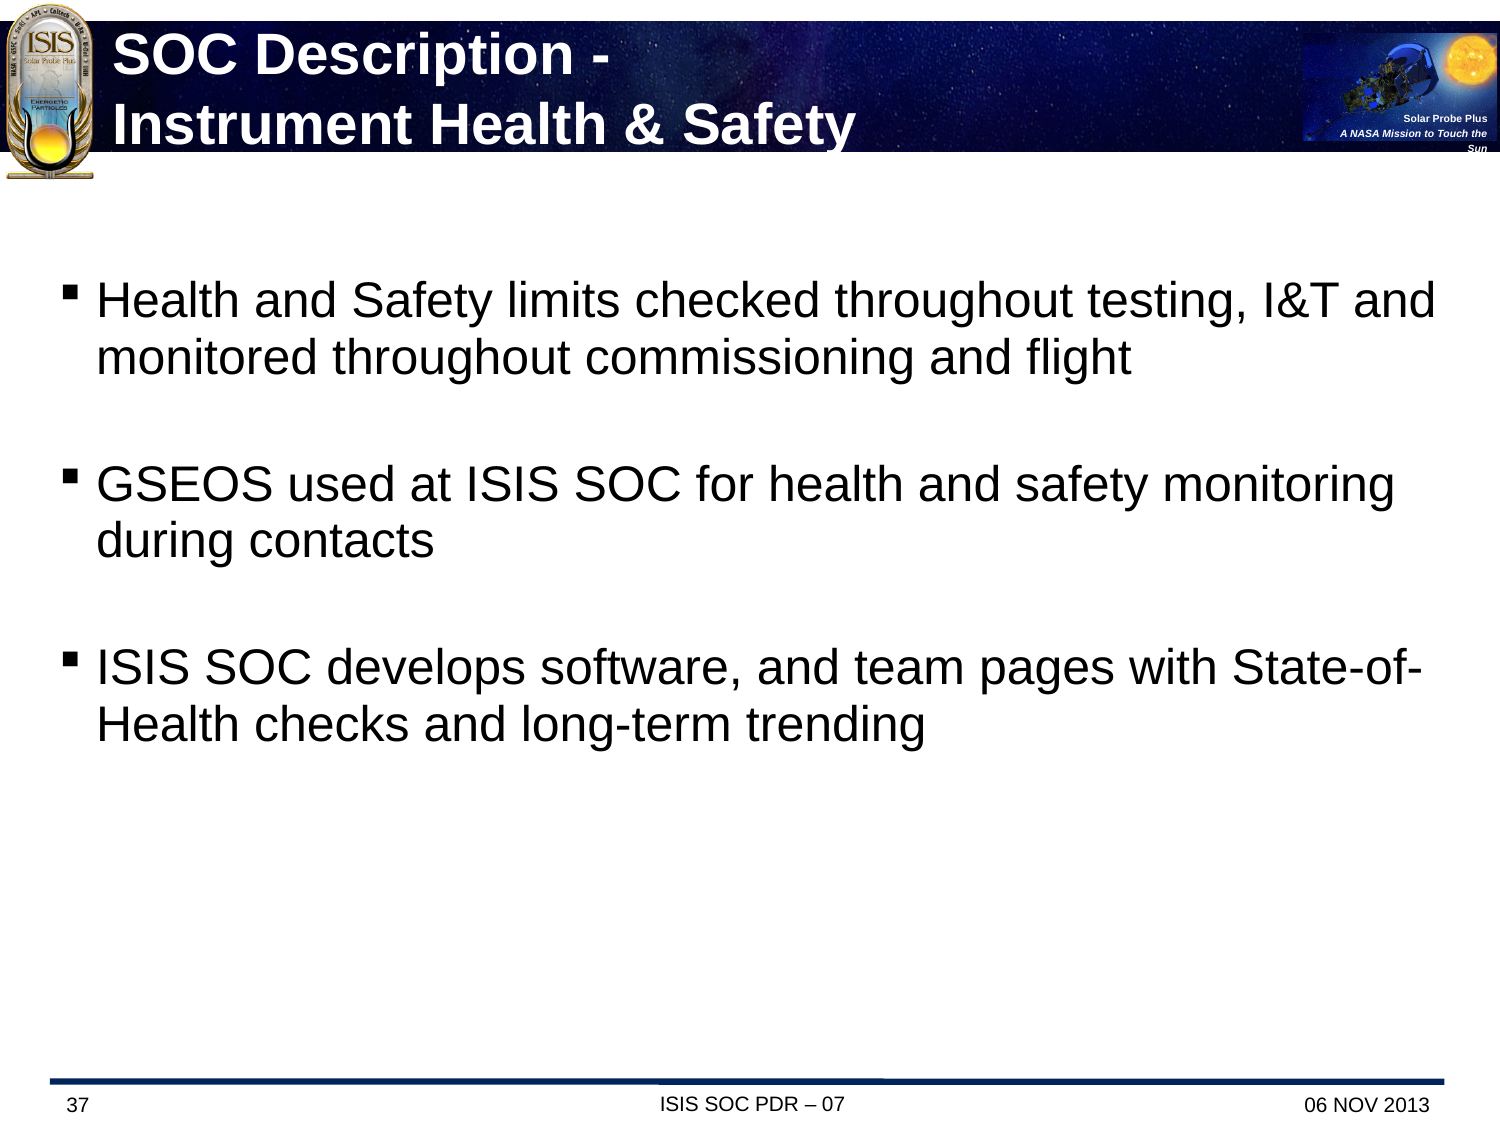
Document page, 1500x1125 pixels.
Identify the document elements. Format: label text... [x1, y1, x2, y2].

picture [0, 2, 1500, 181]
list Health and Safety limits checked throughout testing, I&T and monitored throughout commissioning and flight GSEOS used at ISIS SOC for health and safety monitoring during contacts ISIS SOC develops software, and team pages with State-of-Health checks and long-term trending [58, 271, 1442, 1046]
text_box ISIS SOC PDR – 07 [376, 1083, 1129, 1124]
title SOC Description - Instrument Health & Safety [111, 30, 1294, 142]
